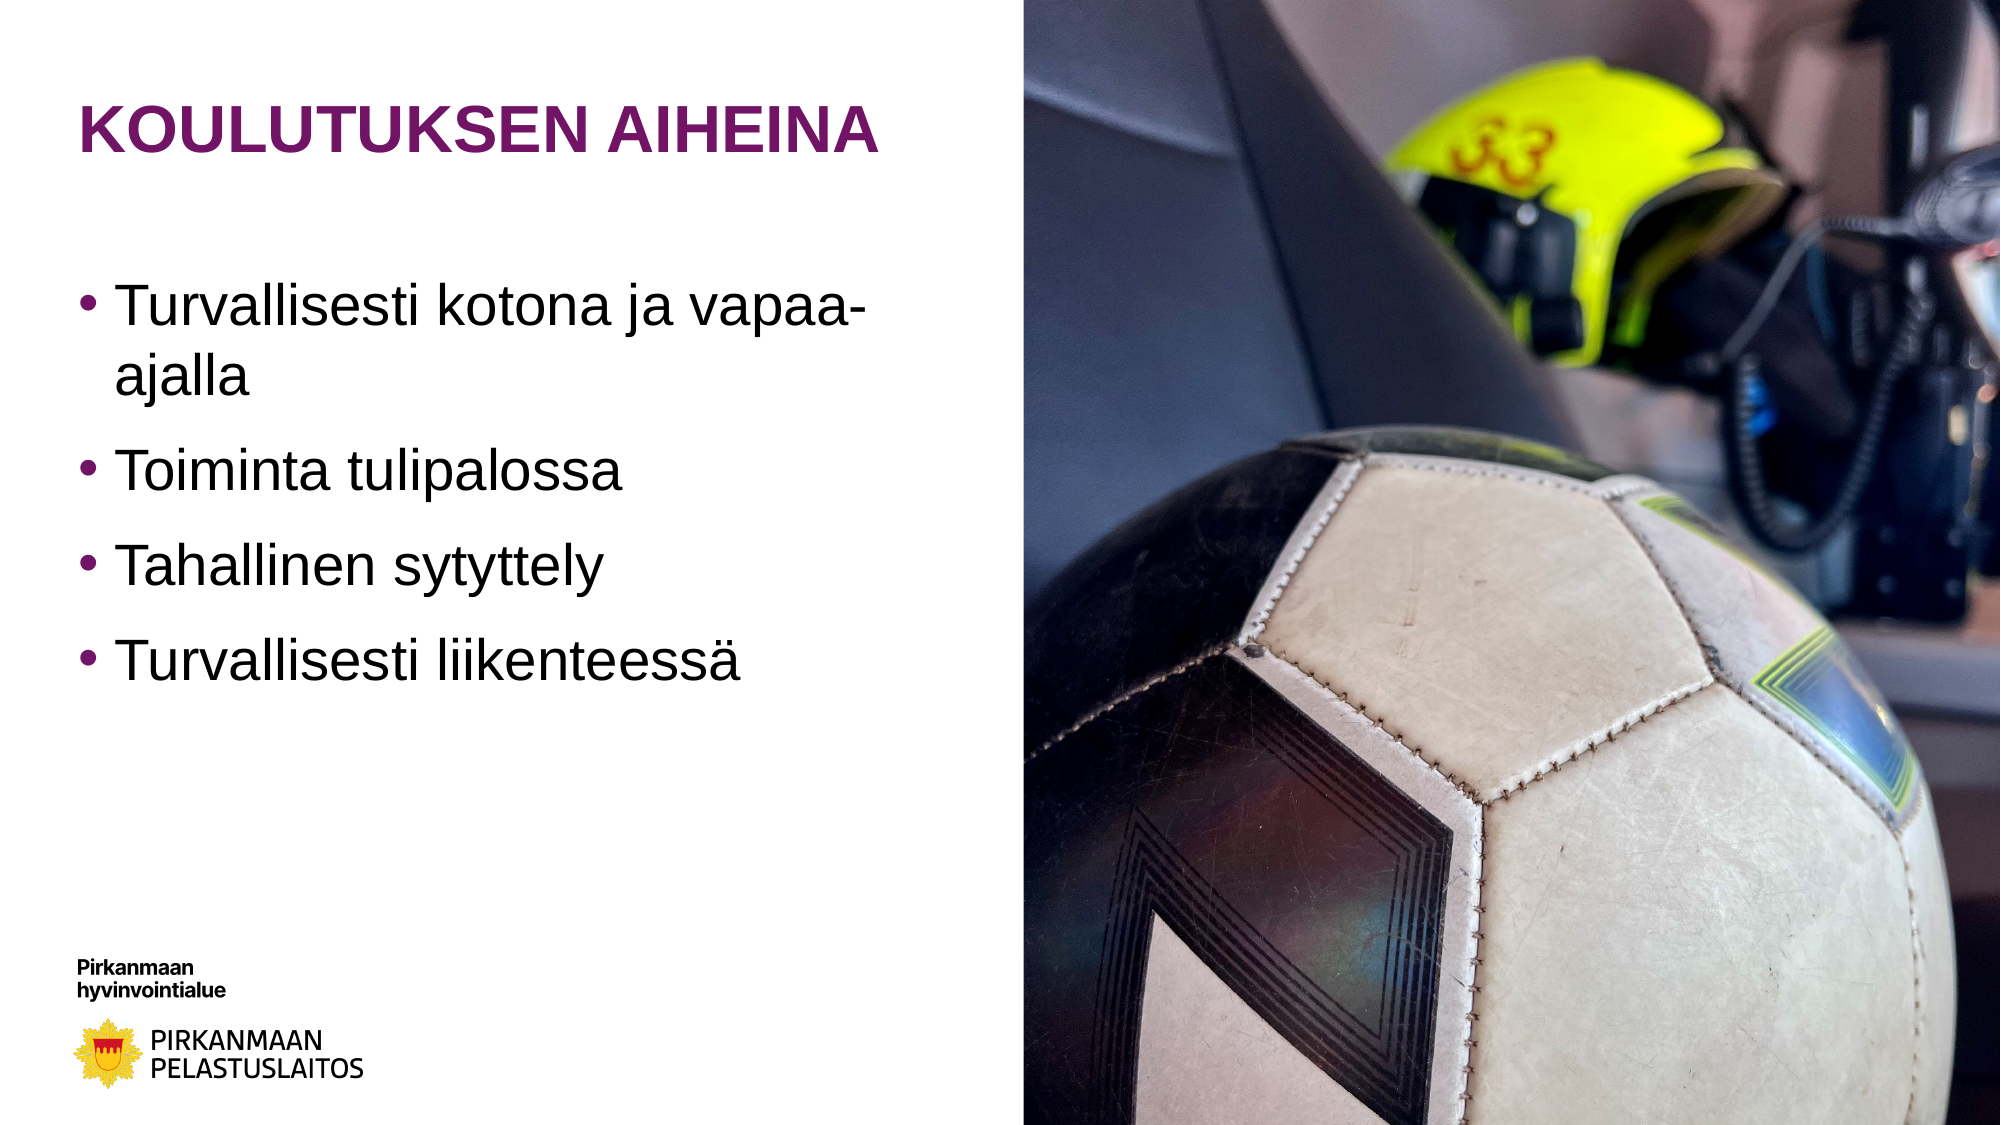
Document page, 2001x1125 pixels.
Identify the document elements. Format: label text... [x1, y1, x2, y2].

title KOULUTUKSEN AIHEINA [78, 54, 977, 207]
list Turvallisesti kotona ja vapaa-ajalla Toiminta tulipalossa Tahallinen sytyttely Turvallisesti liikenteessä [78, 267, 977, 929]
picture [1023, 0, 2000, 1125]
picture [73, 958, 363, 1089]
